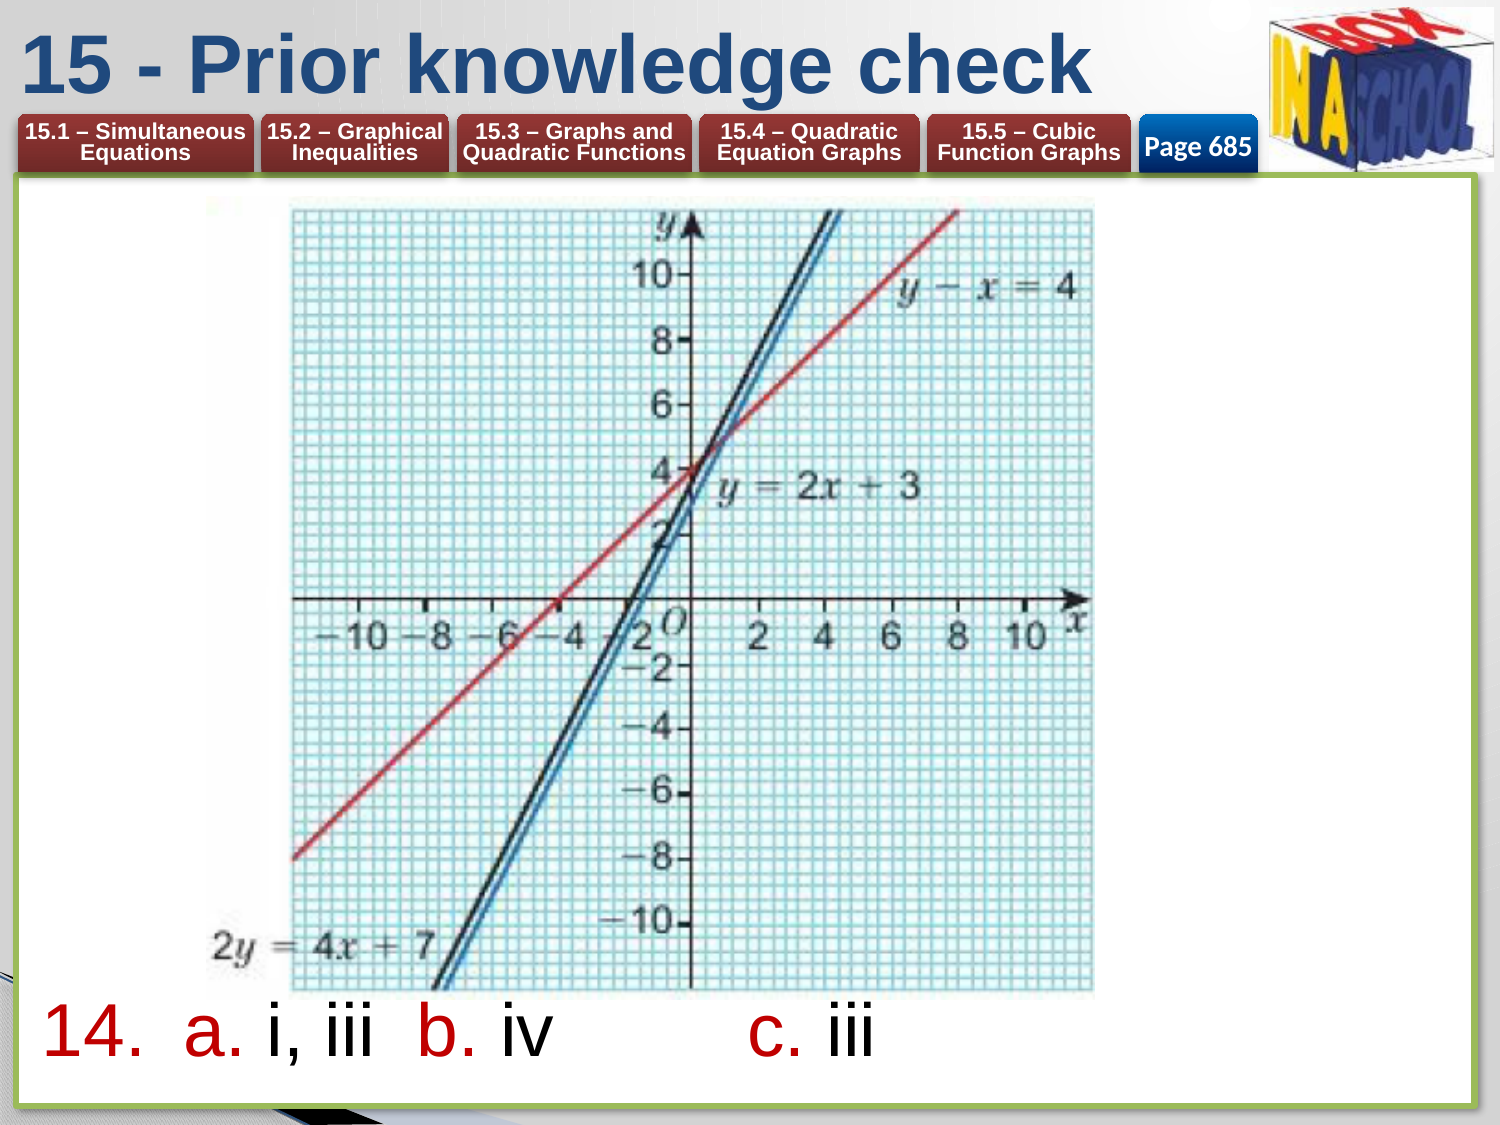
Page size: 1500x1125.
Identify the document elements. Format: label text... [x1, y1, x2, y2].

text_box a. i, iii b. iv c. iii [27, 184, 1461, 1080]
text_box Page 685 [1139, 114, 1258, 173]
picture [1269, 7, 1495, 172]
title 15 - Prior knowledge check [5, 7, 1260, 114]
picture [206, 195, 1095, 1000]
picture [281, 1114, 303, 1125]
